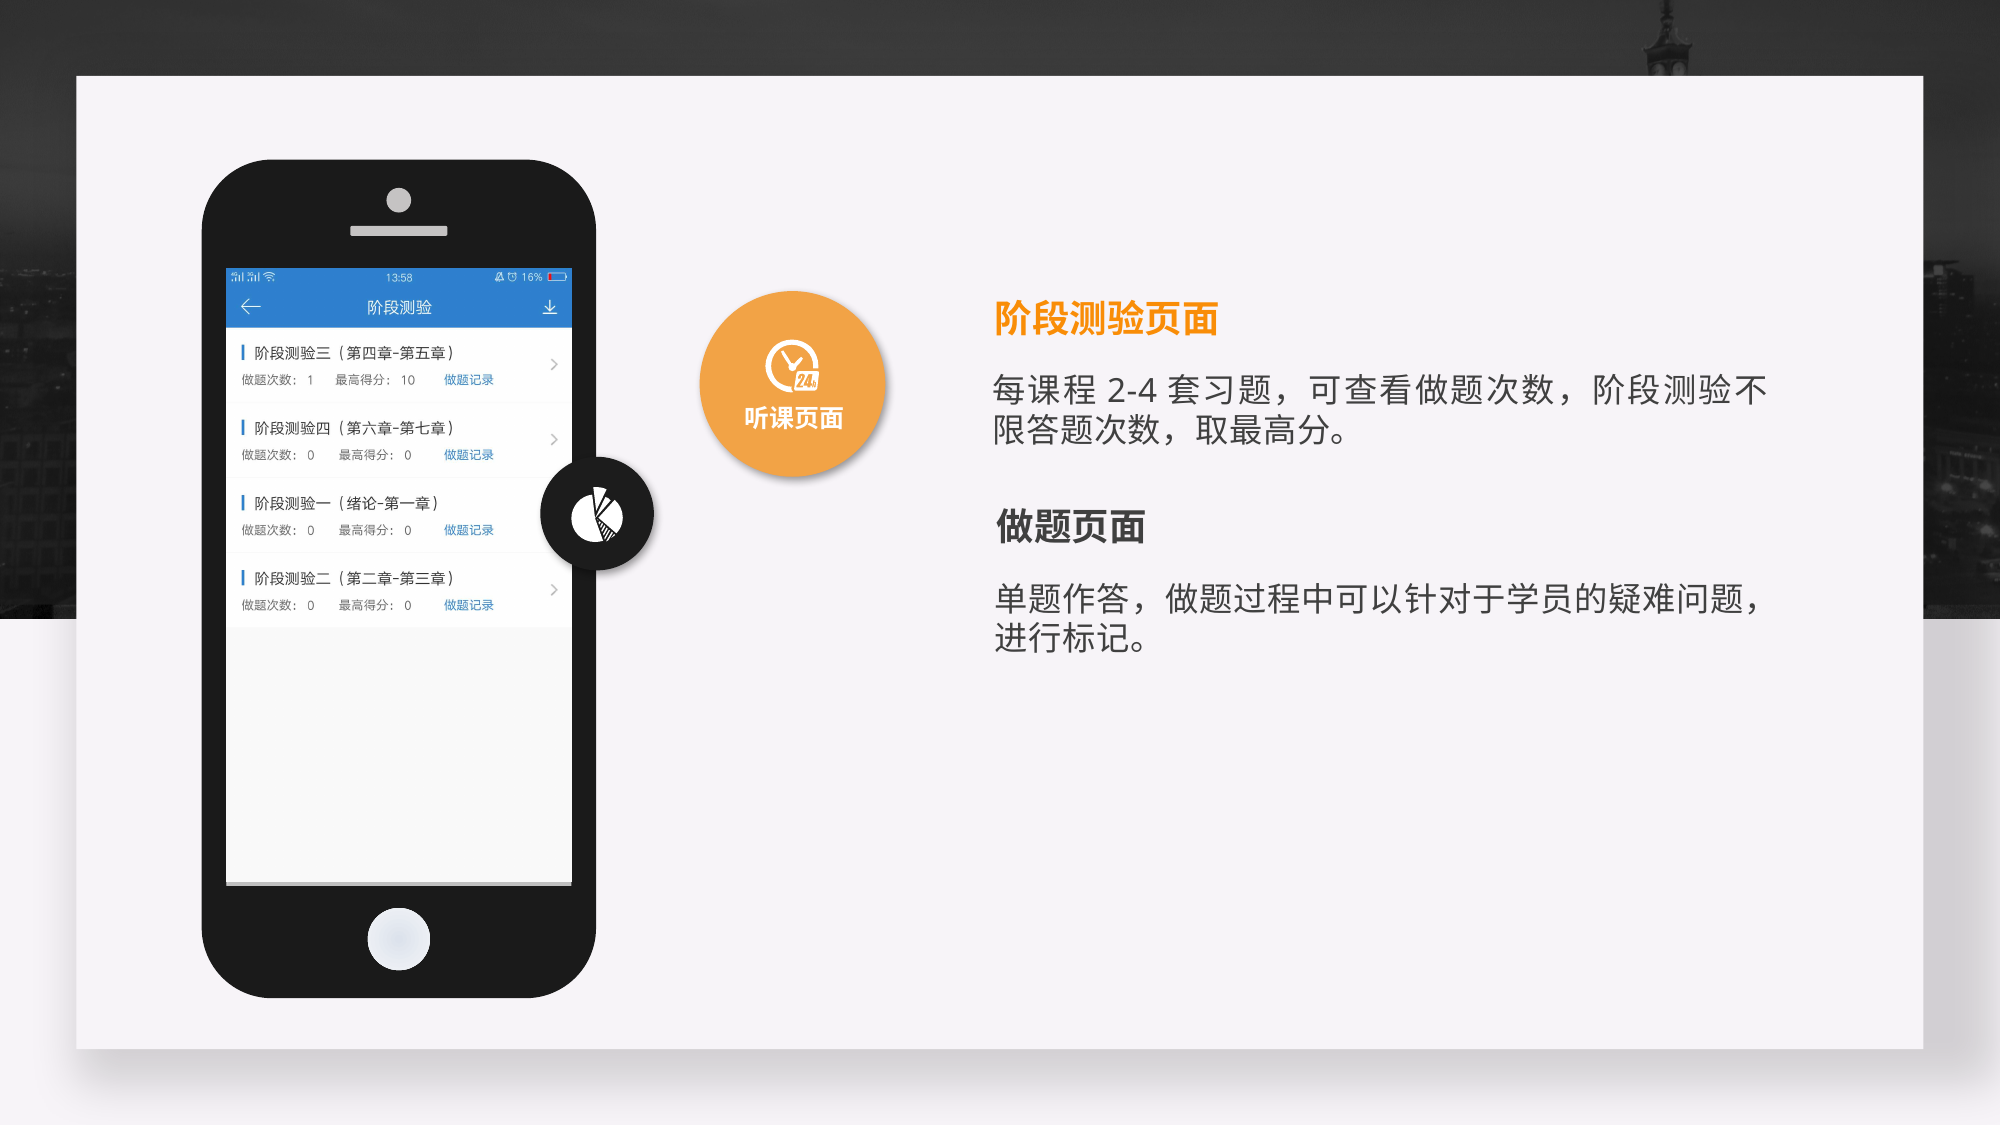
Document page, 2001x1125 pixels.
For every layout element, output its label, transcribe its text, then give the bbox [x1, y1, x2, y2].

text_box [540, 456, 654, 571]
picture [0, 0, 2000, 619]
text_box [201, 159, 597, 999]
text_box 单题作答，做题过程中可以针对于学员的疑难问题，进行标记。 [980, 619, 1794, 665]
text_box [699, 291, 888, 477]
text_box [75, 619, 1924, 1050]
